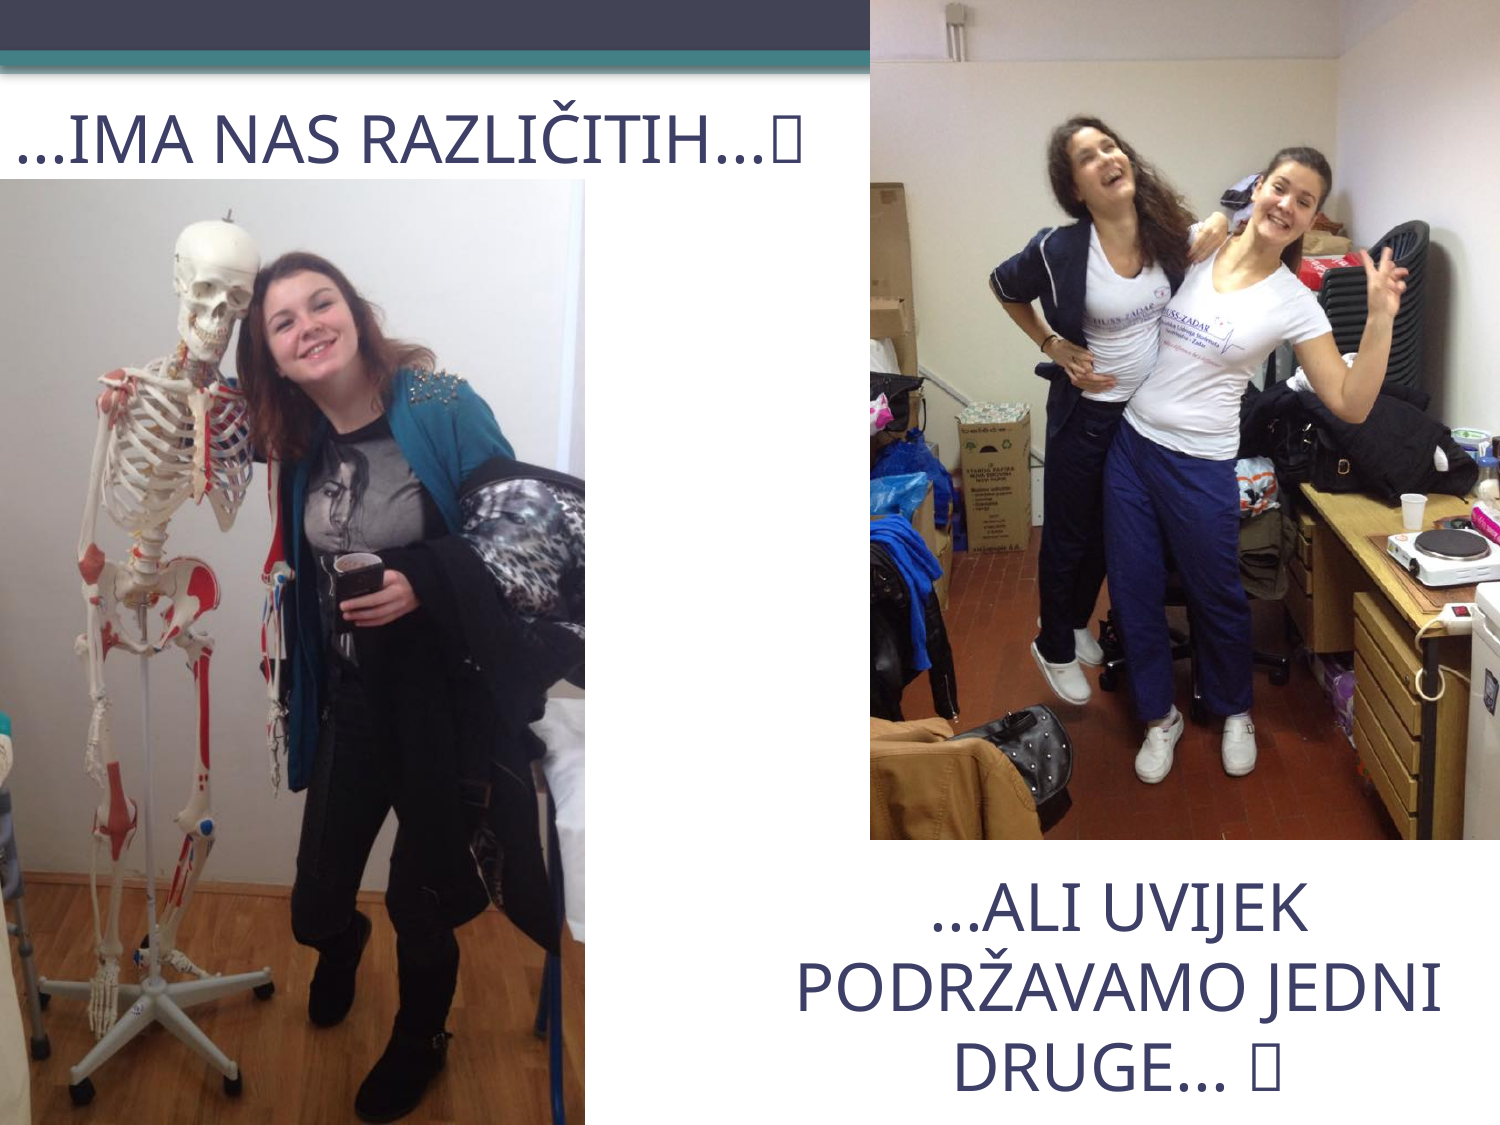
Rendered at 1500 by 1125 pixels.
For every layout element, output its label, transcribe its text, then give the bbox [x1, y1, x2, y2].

text_box ...ALI UVIJEK PODRŽAVAMO JEDNI DRUGE...  [679, 857, 1500, 1125]
text_box ...IMA NAS RAZLIČITIH... [0, 89, 863, 185]
picture [870, 0, 1500, 840]
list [0, 179, 586, 1125]
